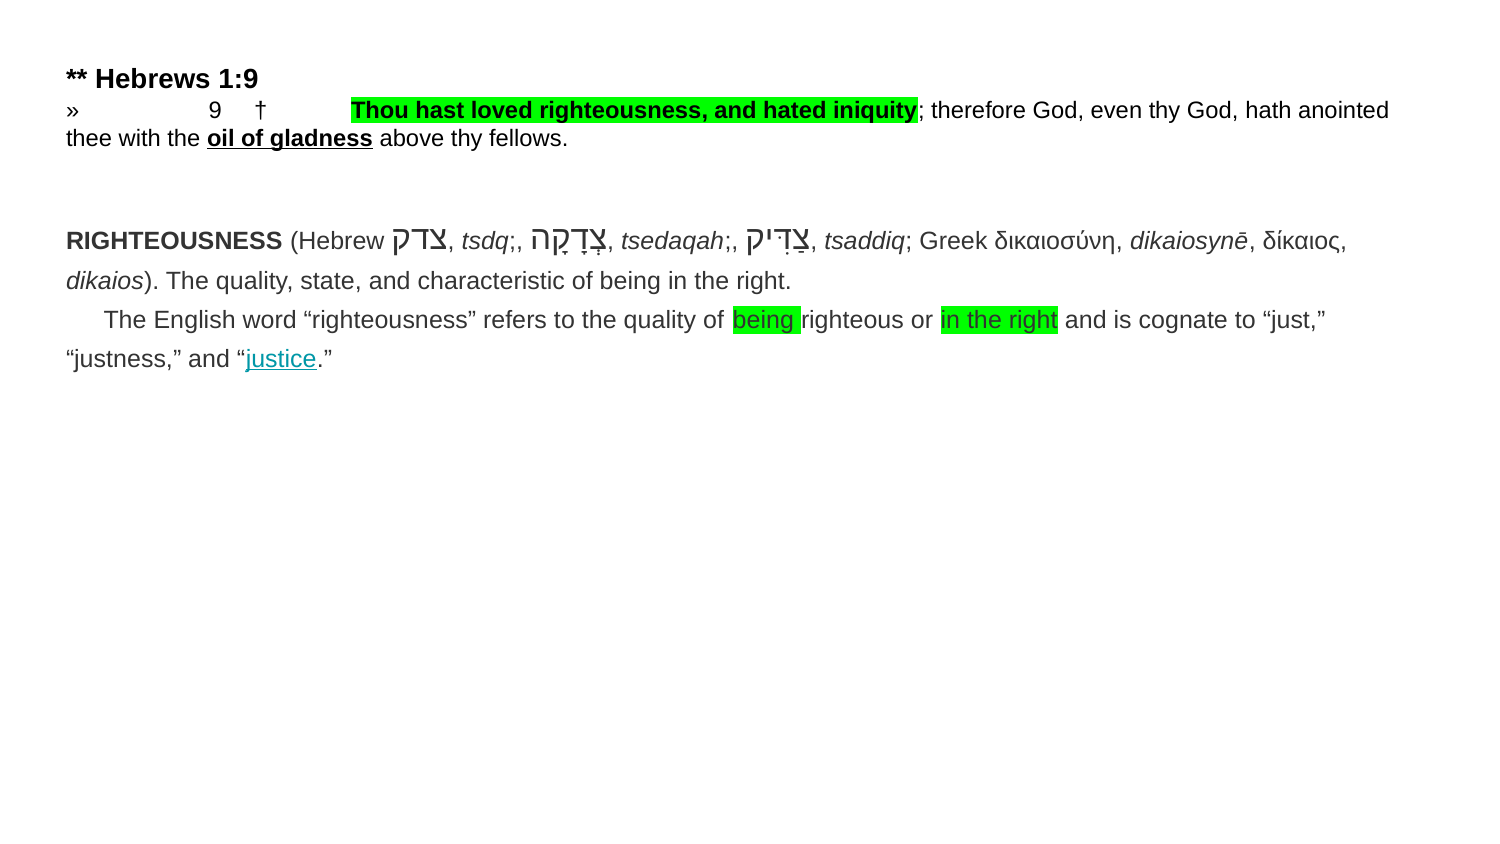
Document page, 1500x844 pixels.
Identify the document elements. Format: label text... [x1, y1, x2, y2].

title ** Hebrews 1:9 » 9 † Thou hast loved righteousness, and hated iniquity; therefore God, even thy God, hath anointed thee with the oil of gladness above thy fellows. [51, 39, 1449, 167]
list RIGHTEOUSNESS (Hebrew צדק, tsdq;, צְדָקָה, tsedaqah;, צַדִּיק, tsaddiq; Greek δικαιοσύνη, dikaiosynē, δίκαιος, dikaios). The quality, state, and characteristic of being in the right. The English word “righteousness” refers to the quality of being righteous or in the right and is cognate to “just,” “justness,” and “justice.” [51, 189, 1449, 750]
